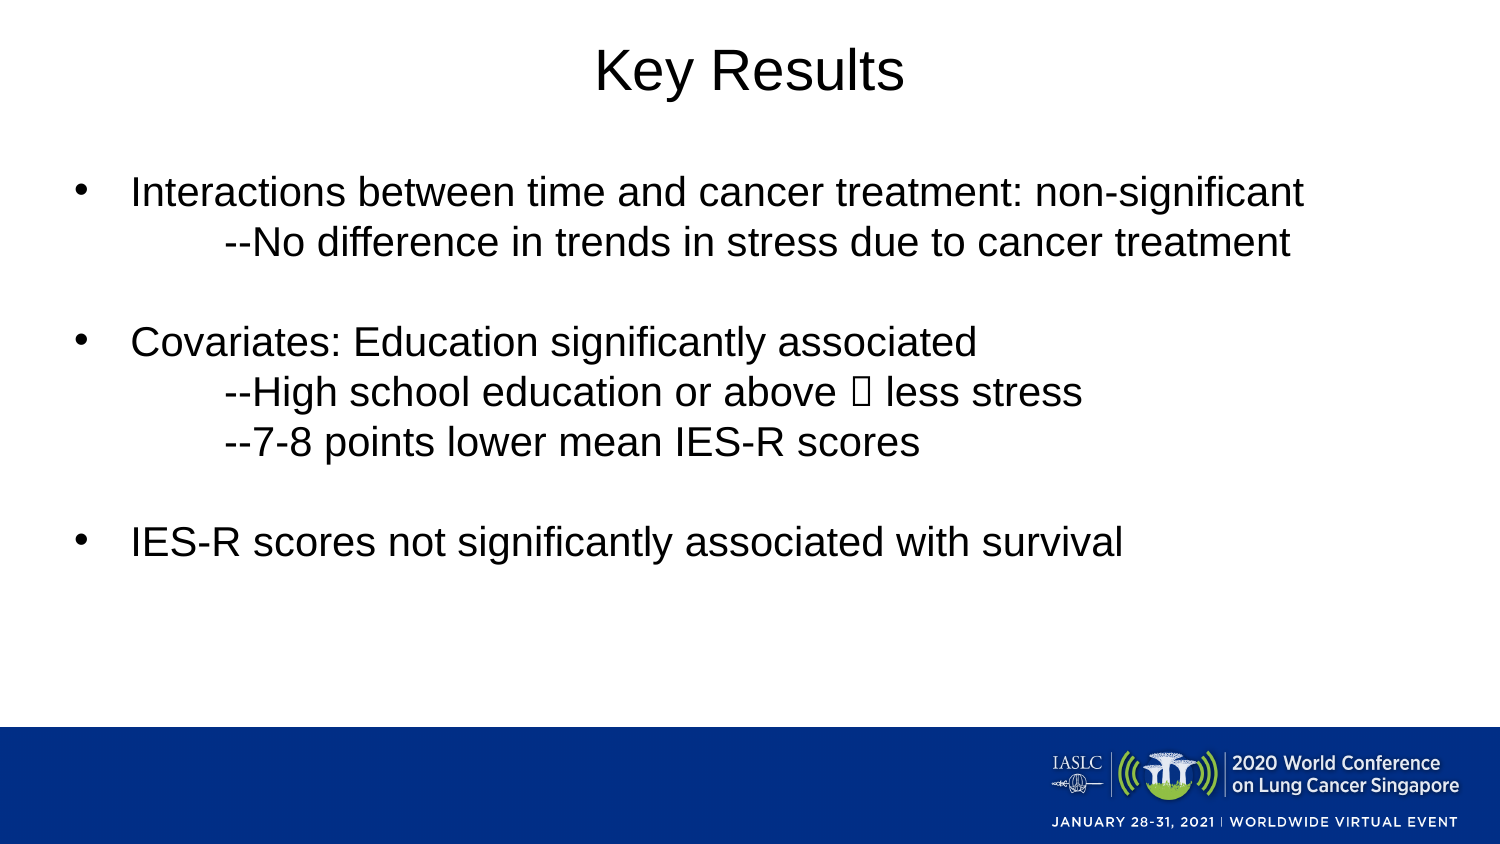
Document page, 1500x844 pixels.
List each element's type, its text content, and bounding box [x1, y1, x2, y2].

text_box Key Results [135, 24, 1365, 110]
text_box Interactions between time and cancer treatment: non-significant --No difference in trends in stress due to cancer treatment Covariates: Education significantly associated --High school education or above  less stress --7-8 points lower mean IES-R scores IES-R scores not significantly associated with survival [66, 157, 1482, 573]
picture [0, 727, 1500, 844]
